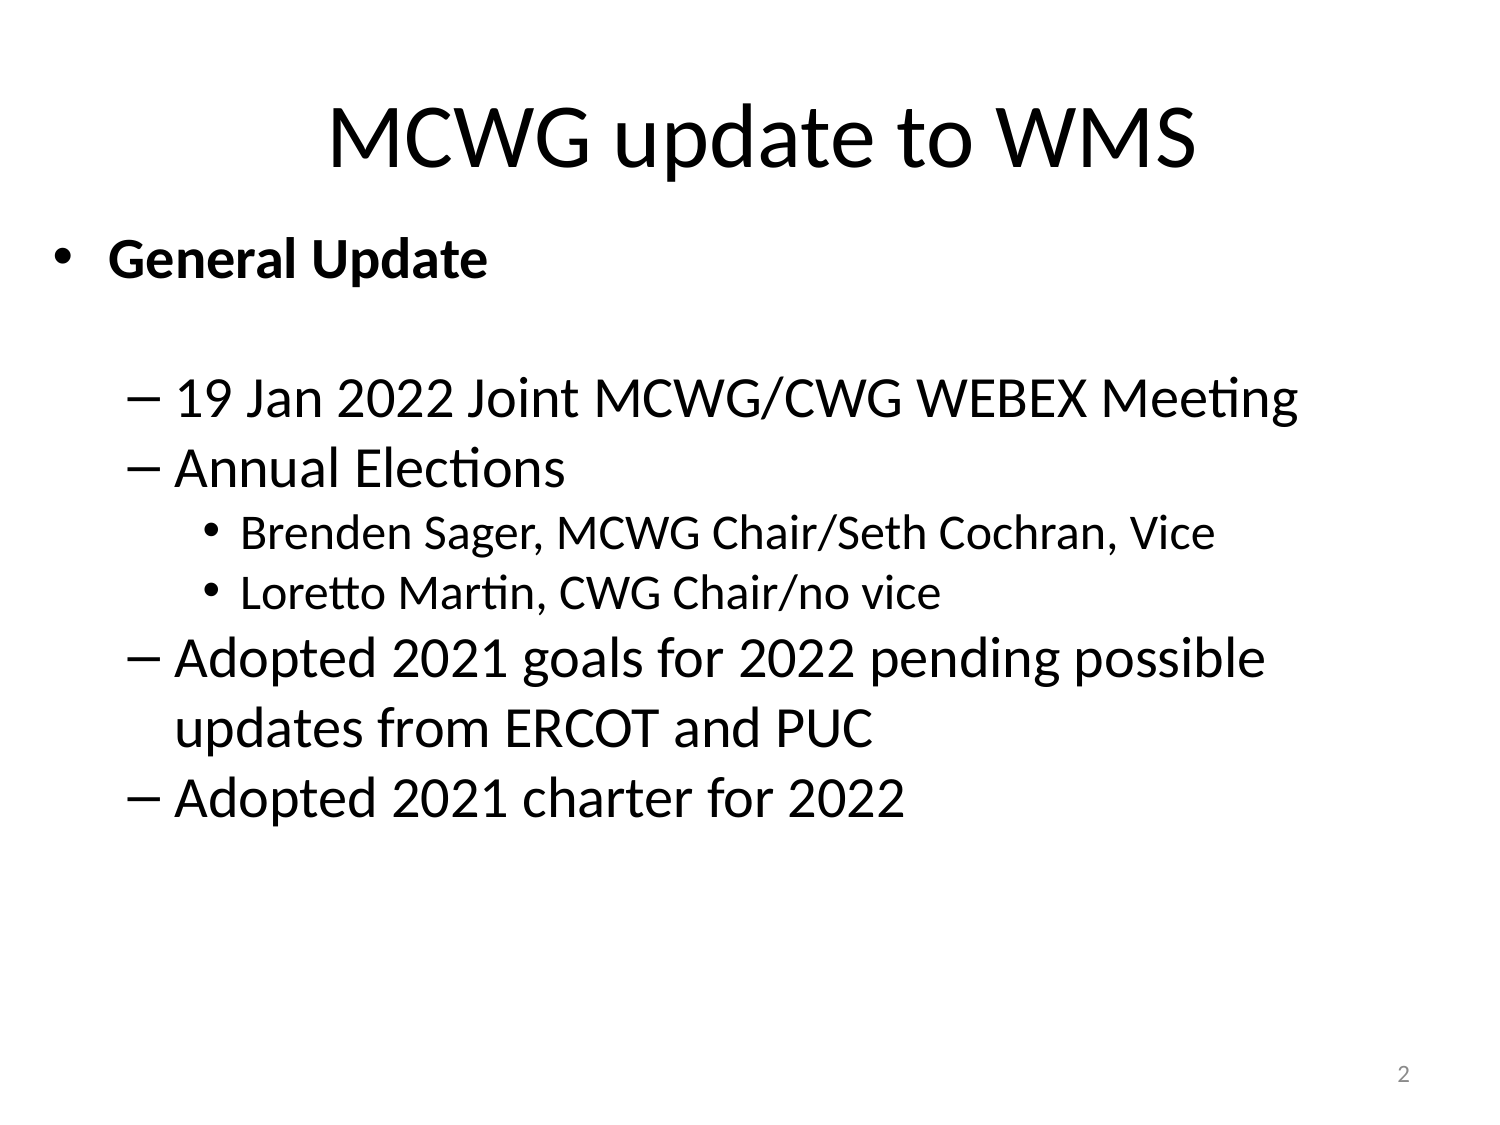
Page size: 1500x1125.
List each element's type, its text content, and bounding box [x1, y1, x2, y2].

title MCWG update to WMS [87, 62, 1438, 200]
slide_number 2 [1074, 1042, 1425, 1103]
list General Update 19 Jan 2022 Joint MCWG/CWG WEBEX Meeting Annual Elections Brenden Sager, MCWG Chair/Seth Cochran, Vice Loretto Martin, CWG Chair/no vice Adopted 2021 goals for 2022 pending possible updates from ERCOT and PUC Adopted 2021 charter for 2022 [37, 212, 1450, 1000]
